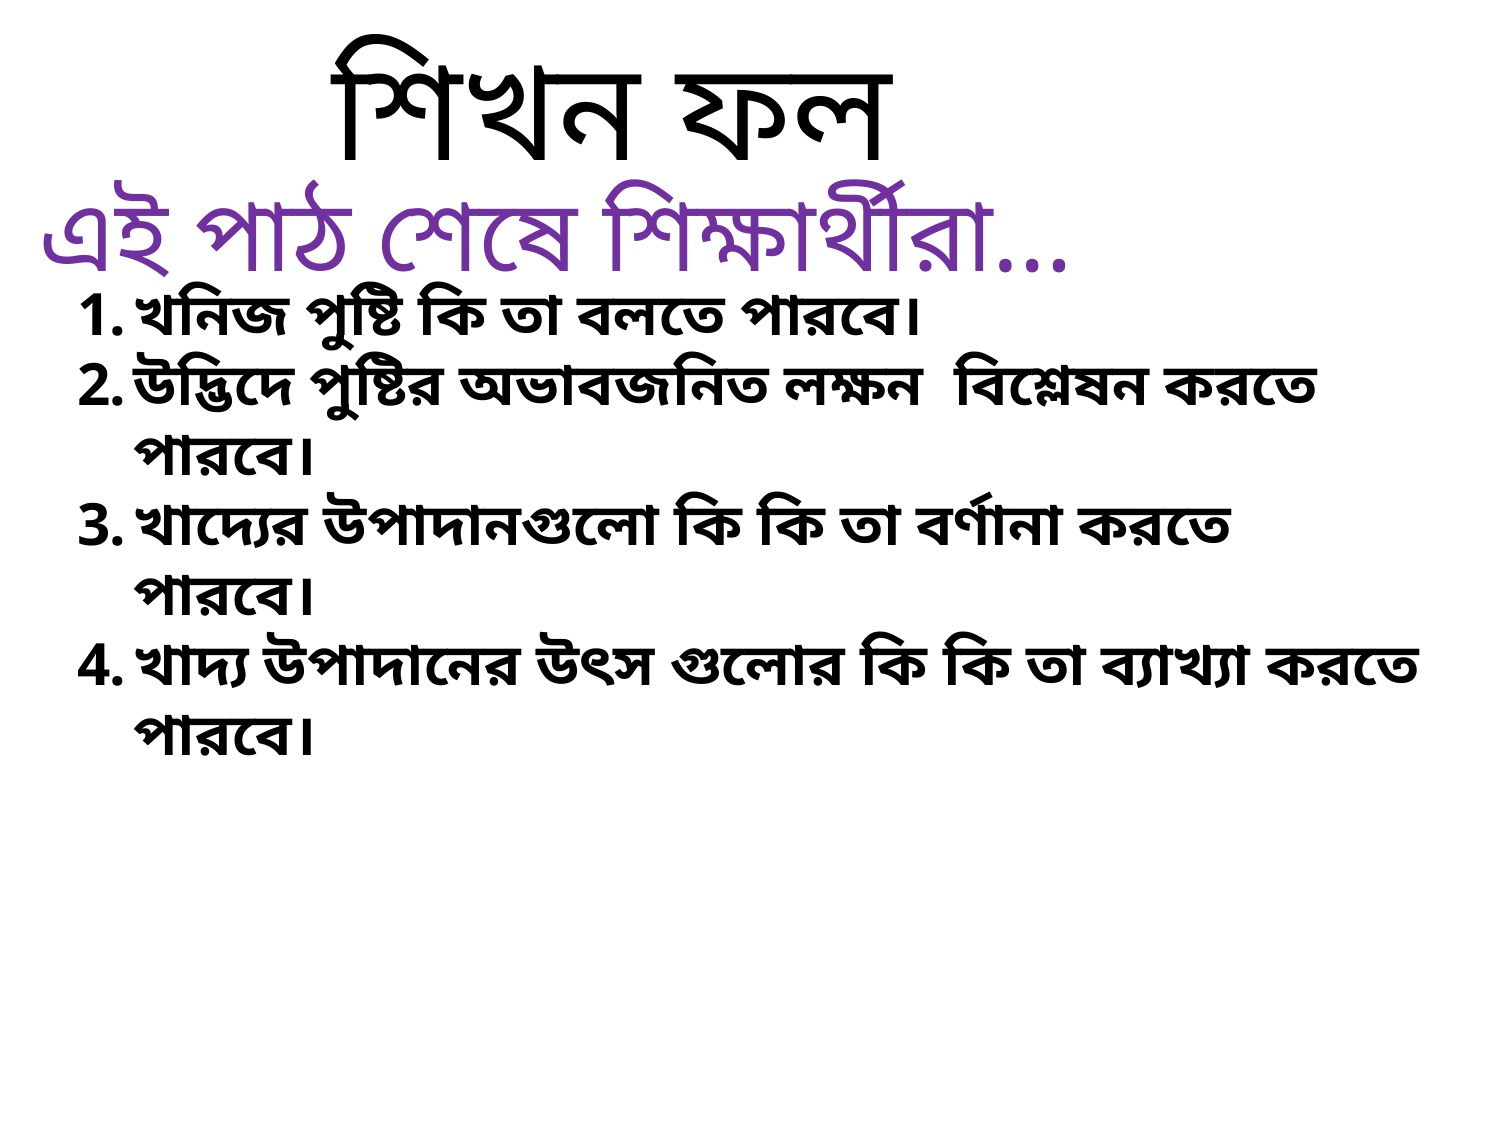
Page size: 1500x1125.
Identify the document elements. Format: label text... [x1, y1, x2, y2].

text_box খনিজ পুষ্টি কি তা বলতে পারবে। উদ্ভিদে পুষ্টির অভাবজনিত লক্ষন বিশ্লেষন করতে পারবে। খাদ্যের উপাদানগুলো কি কি তা বর্ণানা করতে পারবে। খাদ্য উপাদানের উৎস গুলোর কি কি তা ব্যাখ্যা করতে পারবে। [62, 199, 1438, 775]
text_box এই পাঠ শেষে শিক্ষার্থীরা… [24, 163, 1500, 299]
text_box শিখন ফল [75, 15, 1150, 163]
